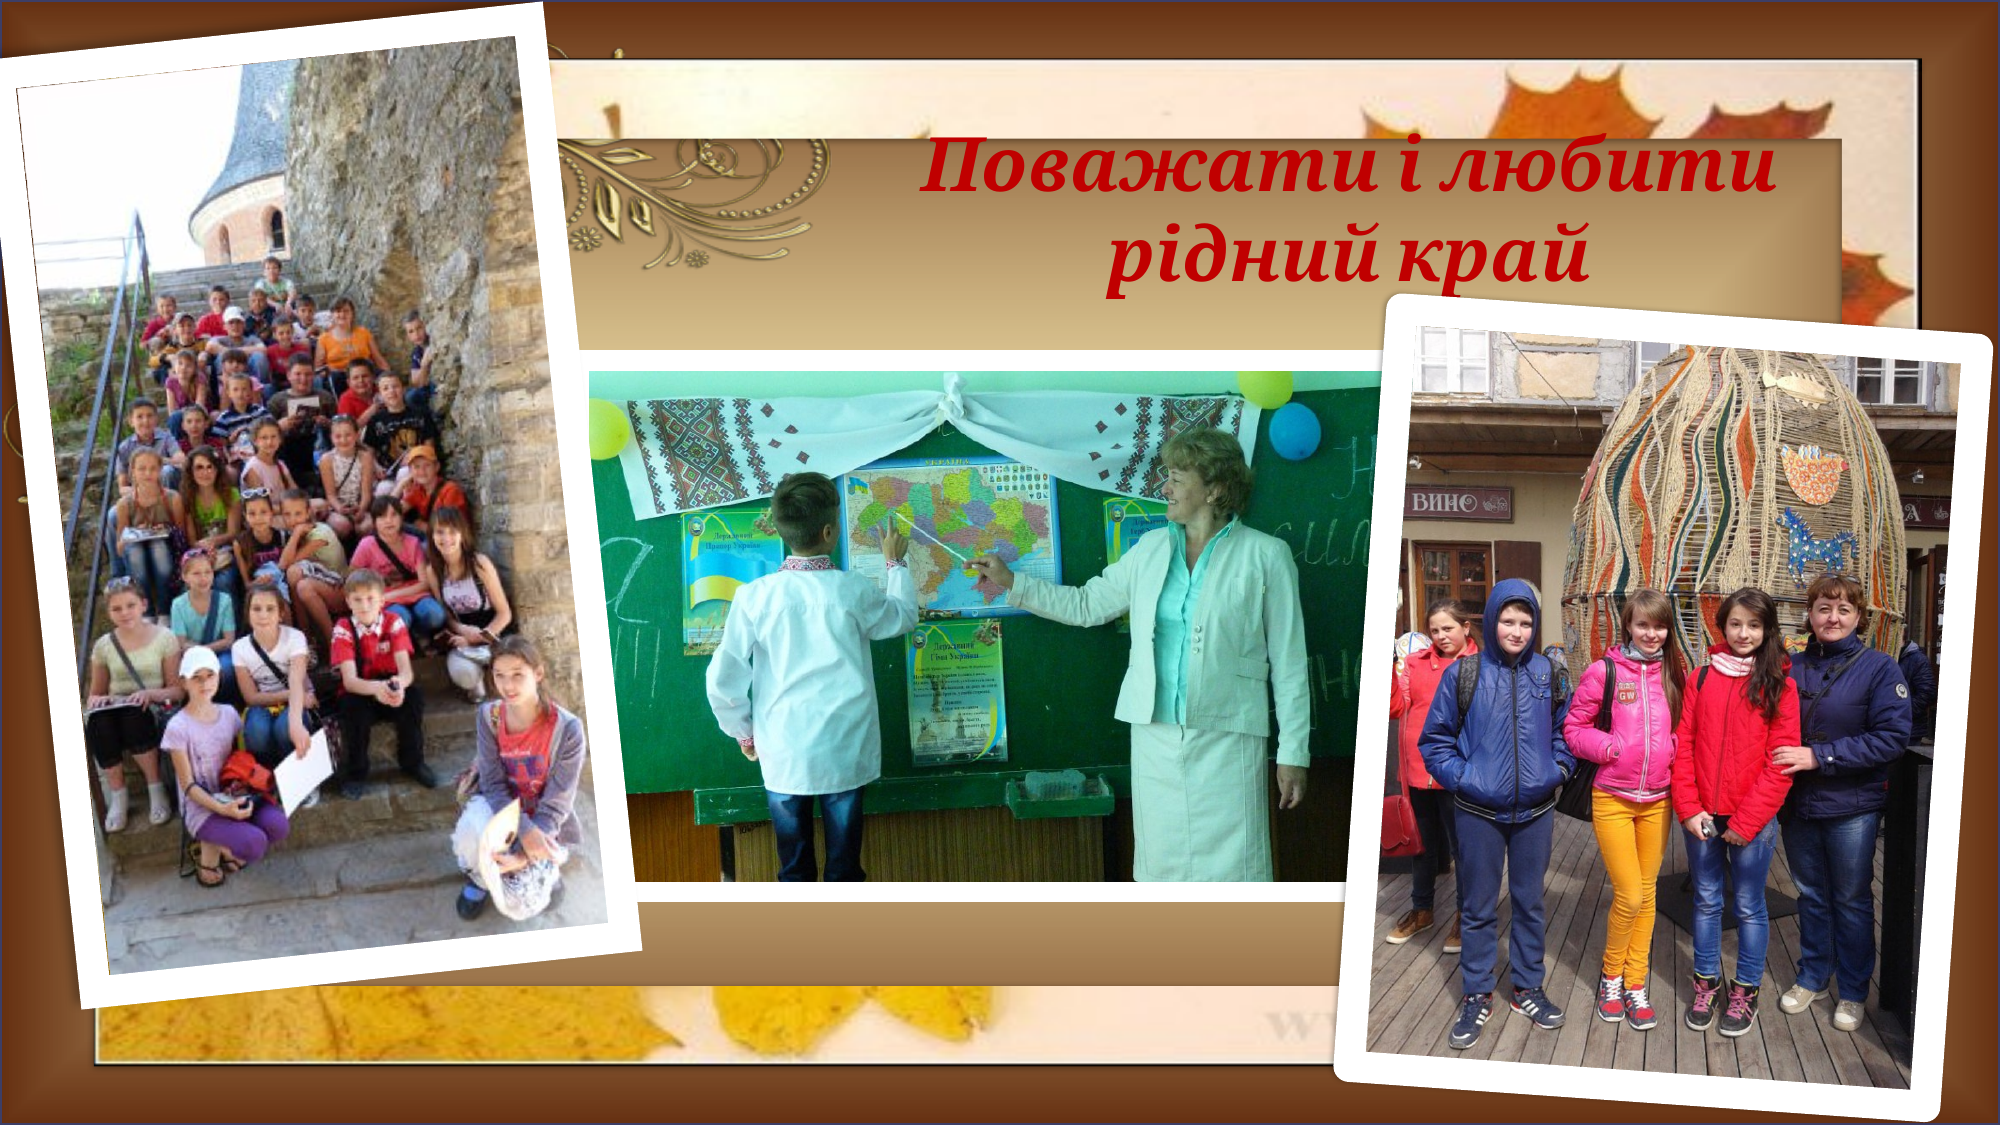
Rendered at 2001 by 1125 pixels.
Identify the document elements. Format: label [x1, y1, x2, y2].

picture [60, 59, 564, 952]
text_box [0, 0, 2000, 1125]
picture [588, 343, 1937, 1072]
